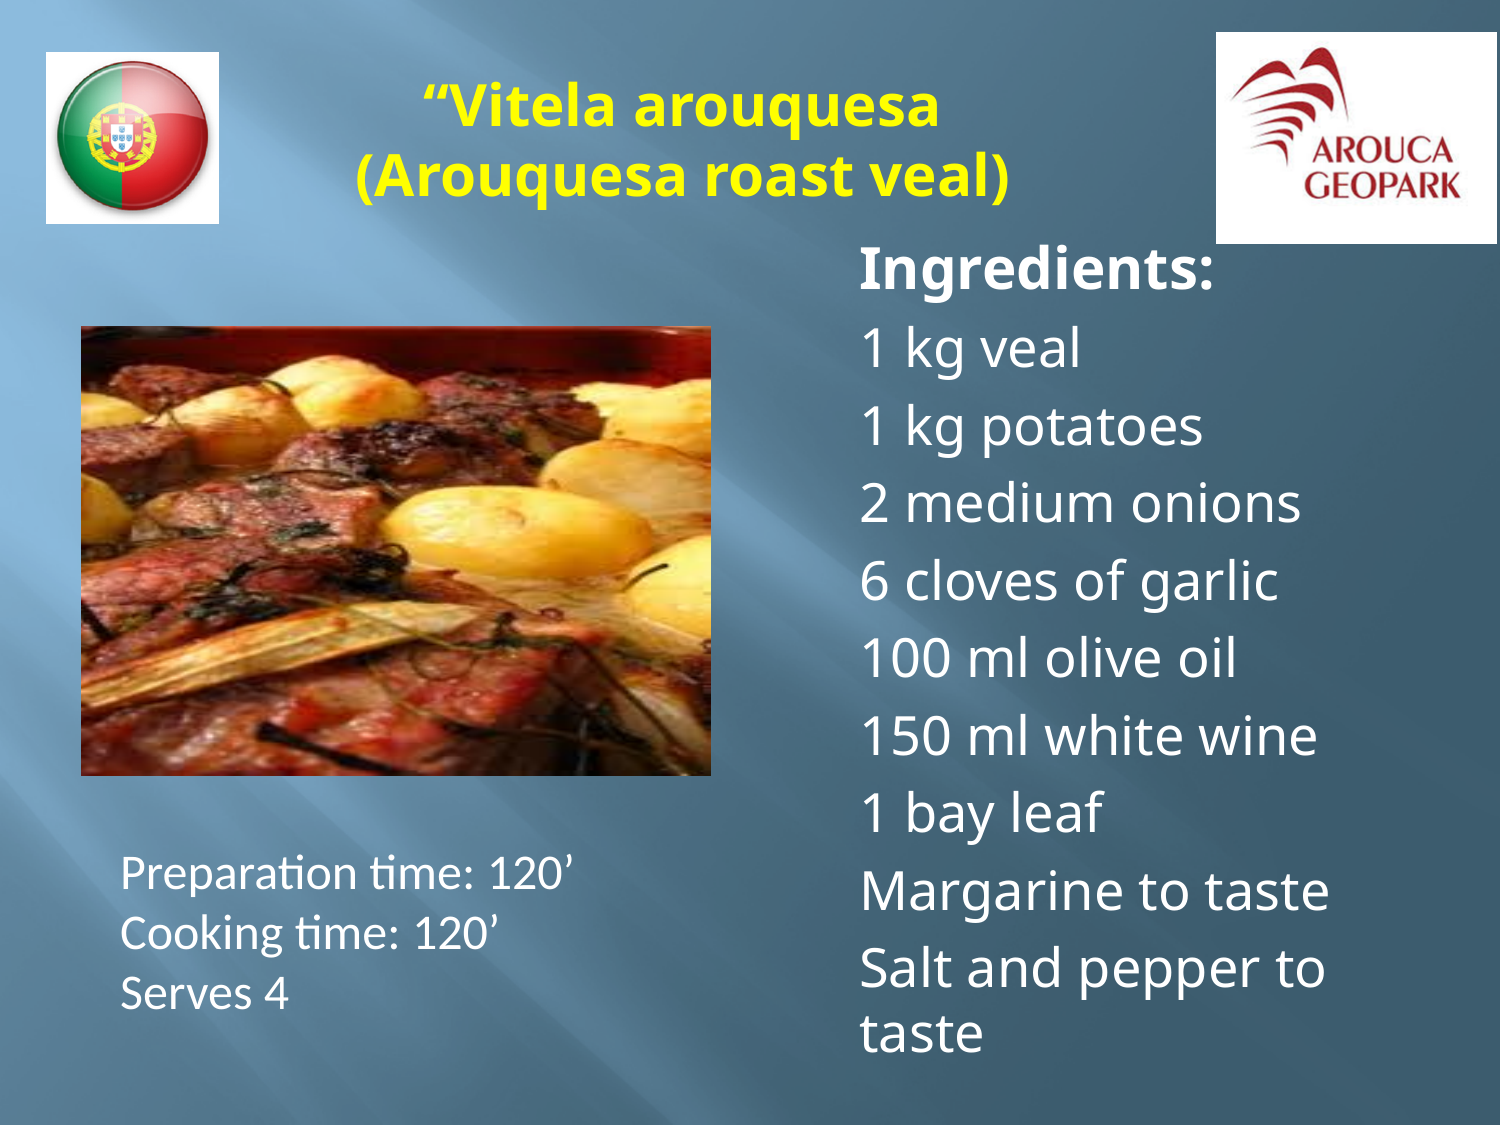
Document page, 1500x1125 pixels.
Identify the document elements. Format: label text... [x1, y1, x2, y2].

picture [46, 52, 219, 225]
picture [1215, 32, 1497, 245]
picture [81, 326, 711, 776]
title “Vitela arouquesa (Arouquesa roast veal) [132, 44, 1215, 233]
text_box Ingredients: 1 kg veal 1 kg potatoes 2 medium onions 6 cloves of garlic 100 ml olive oil 150 ml white wine 1 bay leaf Margarine to taste Salt and pepper to taste [844, 223, 1455, 1071]
text_box Preparation time: 120’ Cooking time: 120’ Serves 4 [105, 831, 609, 1027]
